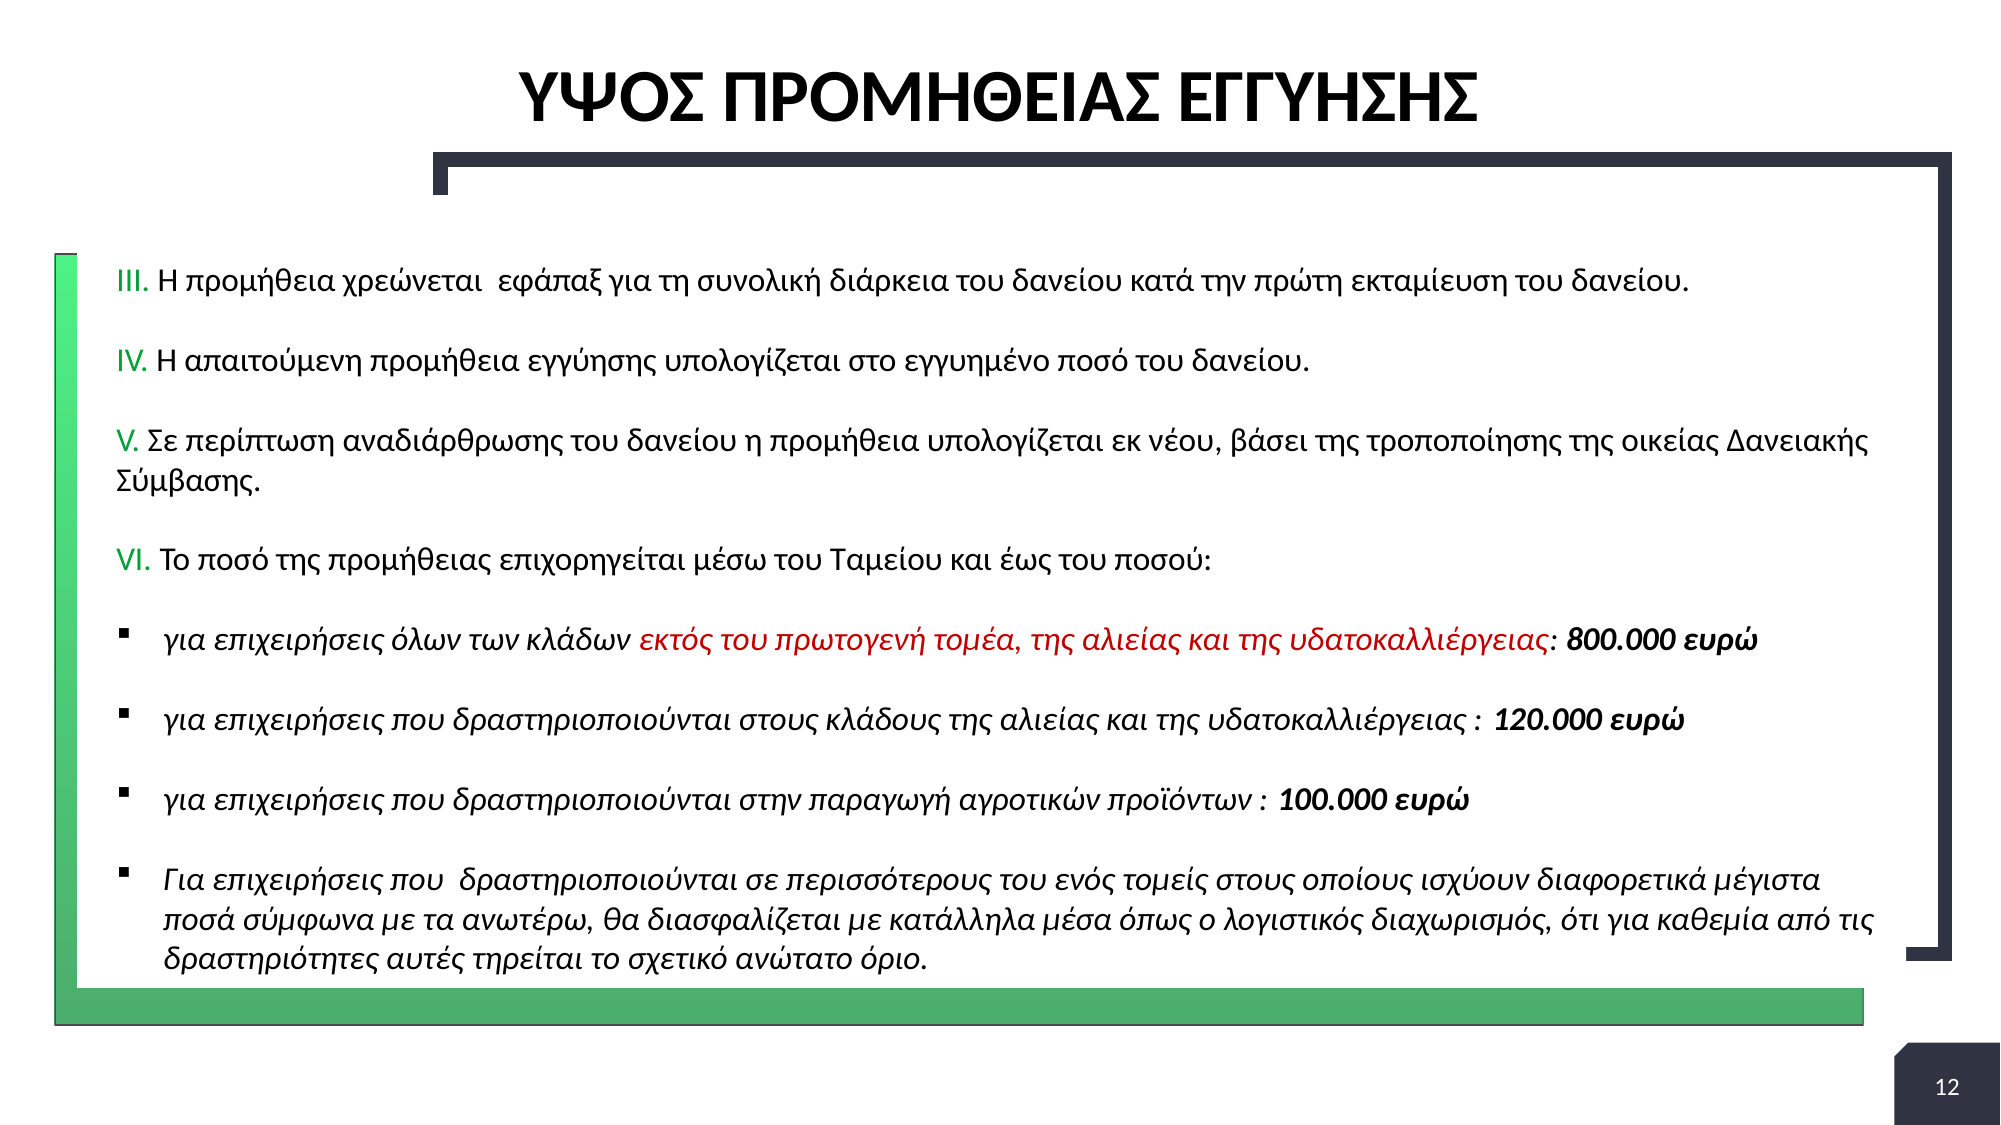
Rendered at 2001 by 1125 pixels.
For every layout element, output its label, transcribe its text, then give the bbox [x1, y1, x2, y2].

slide_number 12 [1894, 1052, 2000, 1119]
title ΥΨΟΣ ΠΡΟΜΗΘΕΙΑΣ ΕΓΓΥΗΣΗΣ [97, 0, 1903, 195]
text_box III. Η προμήθεια χρεώνεται εφάπαξ για τη συνολική διάρκεια του δανείου κατά την πρώτη εκταμίευση του δανείου. IV. Η απαιτούμενη προμήθεια εγγύησης υπολογίζεται στο εγγυημένο ποσό του δανείου. V. Σε περίπτωση αναδιάρθρωσης του δανείου η προμήθεια υπολογίζεται εκ νέου, βάσει της τροποποίησης της οικείας Δανειακής Σύμβασης. VI. Το ποσό της προμήθειας επιχορηγείται μέσω του Ταμείου και έως του ποσού: για επιχειρήσεις όλων των κλάδων εκτός του πρωτογενή τομέα, της αλιείας και της υδατοκαλλιέργειας: 800.000 ευρώ για επιχειρήσεις που δραστηριοποιούνται στους κλάδους της αλιείας και της υδατοκαλλιέργειας : 120.000 ευρώ για επιχειρήσεις που δραστηριοποιούνται στην παραγωγή αγροτικών προϊόντων : 100.000 ευρώ Για επιχειρήσεις που δραστηριοποιούνται σε περισσότερους του ενός τομείς στους οποίους ισχύουν διαφορετικά μέγιστα ποσά σύμφωνα με τα ανωτέρω, θα διασφαλίζεται με κατάλληλα μέσα όπως ο λογιστικός διαχωρισμός, ότι για καθεμία από τις δραστηριότητες αυτές τηρείται το σχετικό ανώτατο όριο. [101, 250, 1899, 1024]
